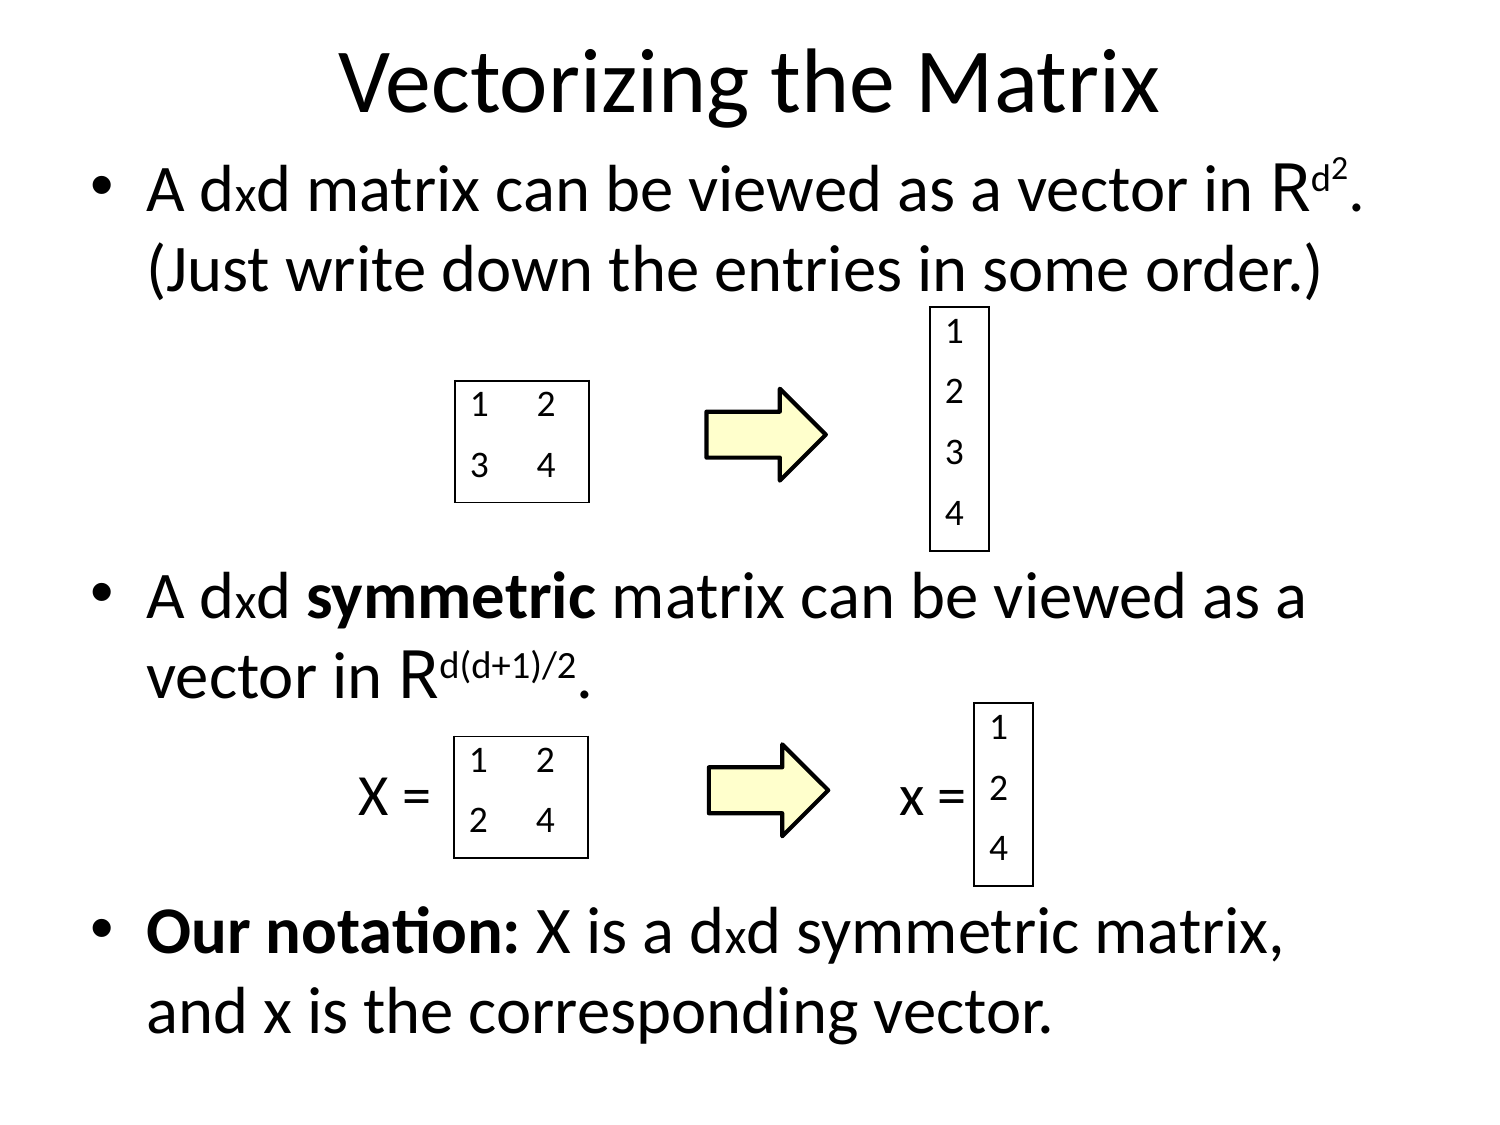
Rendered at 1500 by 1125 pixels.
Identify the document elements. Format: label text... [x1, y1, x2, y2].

table_cell 4 [975, 825, 1032, 885]
text_box x = [884, 750, 996, 835]
table_header 2 [521, 737, 587, 797]
text_box [704, 386, 828, 483]
table_header 1 [931, 308, 988, 368]
table_header 1 [455, 737, 521, 797]
table_header 1 [975, 704, 1032, 764]
table_cell 3 [931, 429, 988, 490]
table_header 2 [522, 382, 588, 442]
table_cell 4 [522, 442, 588, 502]
title Vectorizing the Matrix [75, 0, 1425, 137]
table_cell 4 [931, 490, 988, 550]
list A dxd matrix can be viewed as a vector in Rd2. (Just write down the entries in some order.) A dxd symmetric matrix can be viewed as a vector in Rd(d+1)/2. Our notation: X is a dxd symmetric matrix, and x is the corresponding vector. [75, 137, 1457, 1081]
table_cell 3 [456, 442, 522, 502]
table_cell 2 [931, 368, 988, 429]
table_cell 4 [521, 797, 587, 857]
table_header 1 [456, 382, 522, 442]
table_cell 2 [455, 797, 521, 857]
table_cell 2 [996, 764, 1032, 825]
text_box X = [344, 750, 460, 835]
text_box [706, 742, 831, 839]
